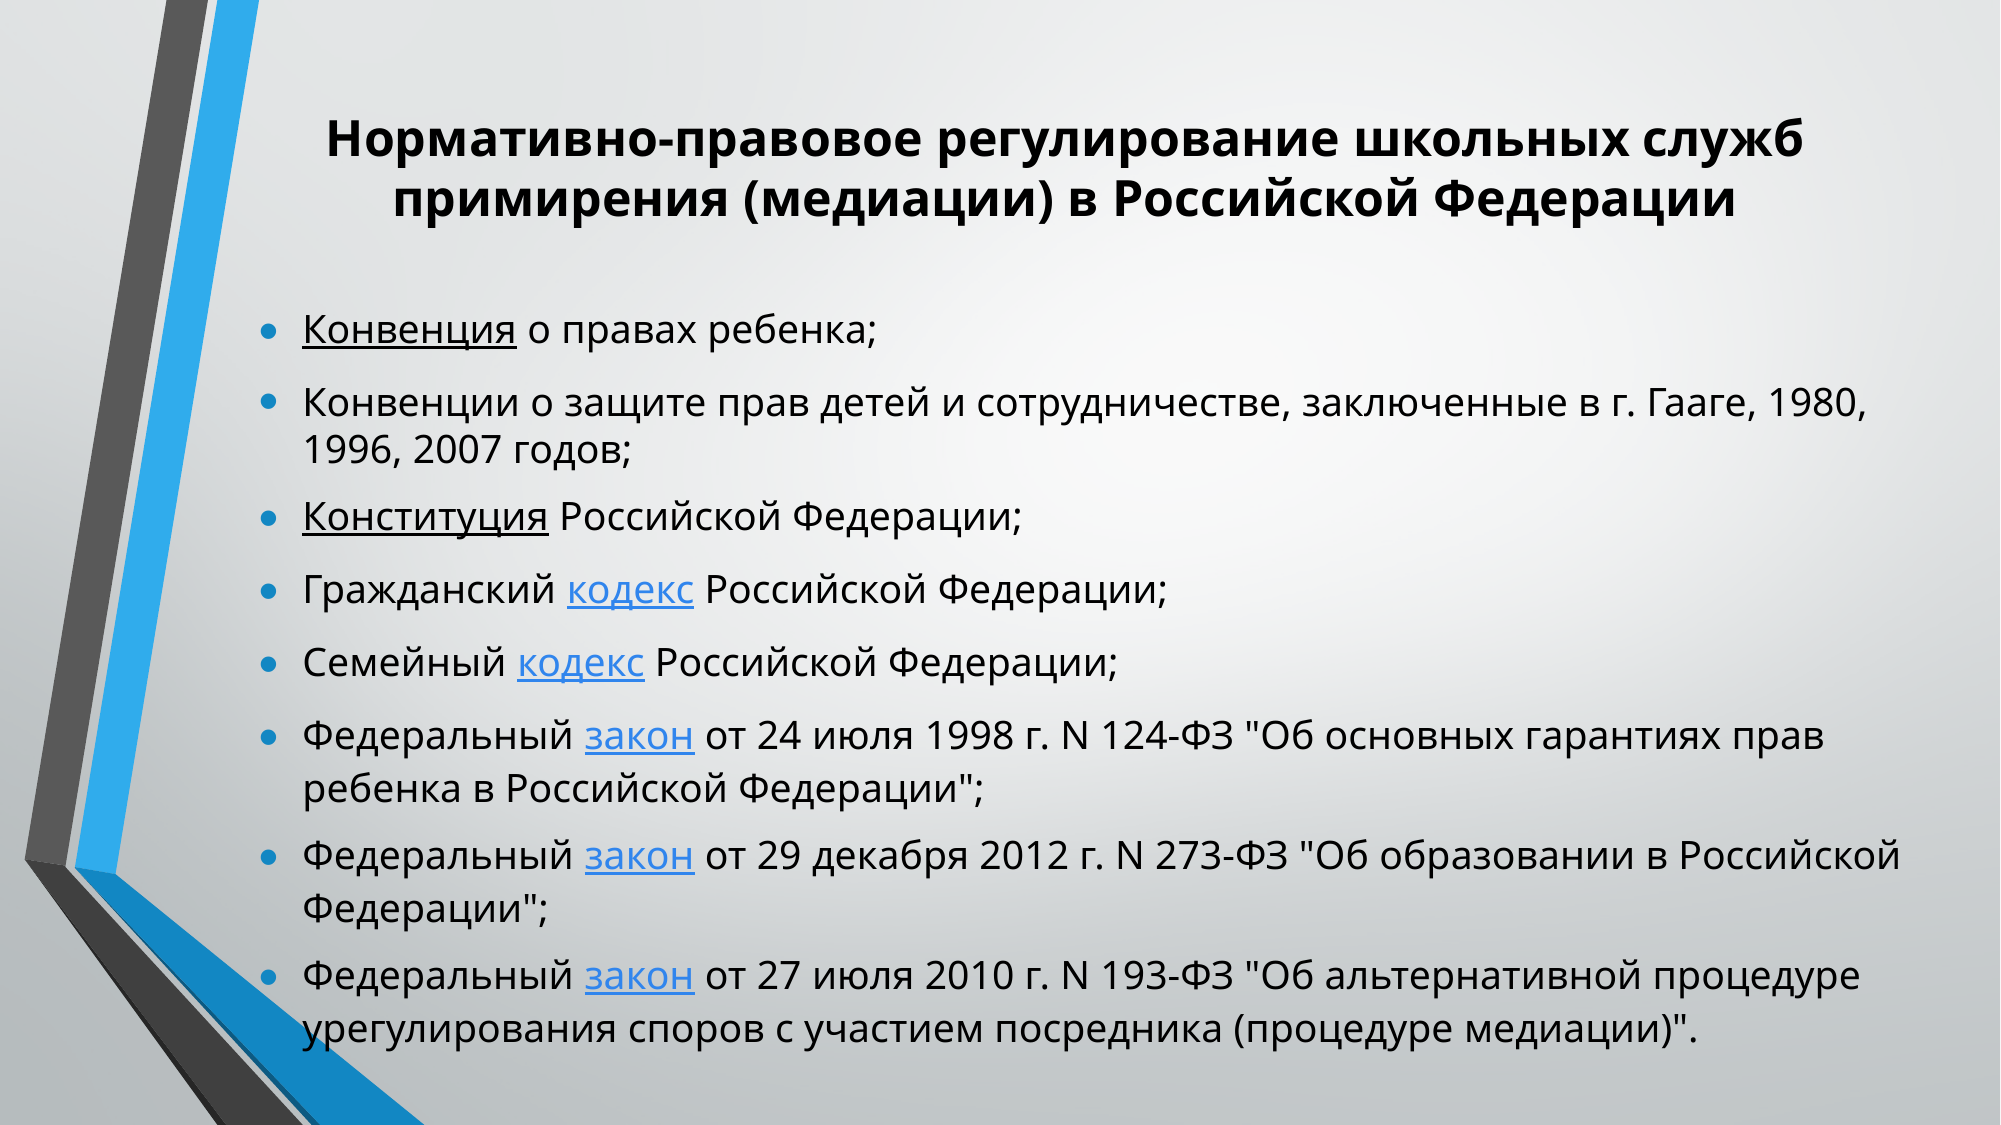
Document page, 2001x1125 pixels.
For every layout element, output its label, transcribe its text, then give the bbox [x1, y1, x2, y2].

list Конвенция о правах ребенка; Конвенции о защите прав детей и сотрудничестве, заключенные в г. Гааге, 1980, 1996, 2007 годов; Конституция Российской Федерации; Гражданский кодекс Российской Федерации; Семейный кодекс Российской Федерации; Федеральный закон от 24 июля 1998 г. N 124-ФЗ "Об основных гарантиях прав ребенка в Российской Федерации"; Федеральный закон от 29 декабря 2012 г. N 273-ФЗ "Об образовании в Российской Федерации"; Федеральный закон от 27 июля 2010 г. N 193-ФЗ "Об альтернативной процедуре урегулирования споров с участием посредника (процедуре медиации)". [243, 296, 1949, 1063]
title Нормативно-правовое регулирование школьных служб примирения (медиации) в Российской Федерации [243, 86, 1887, 247]
